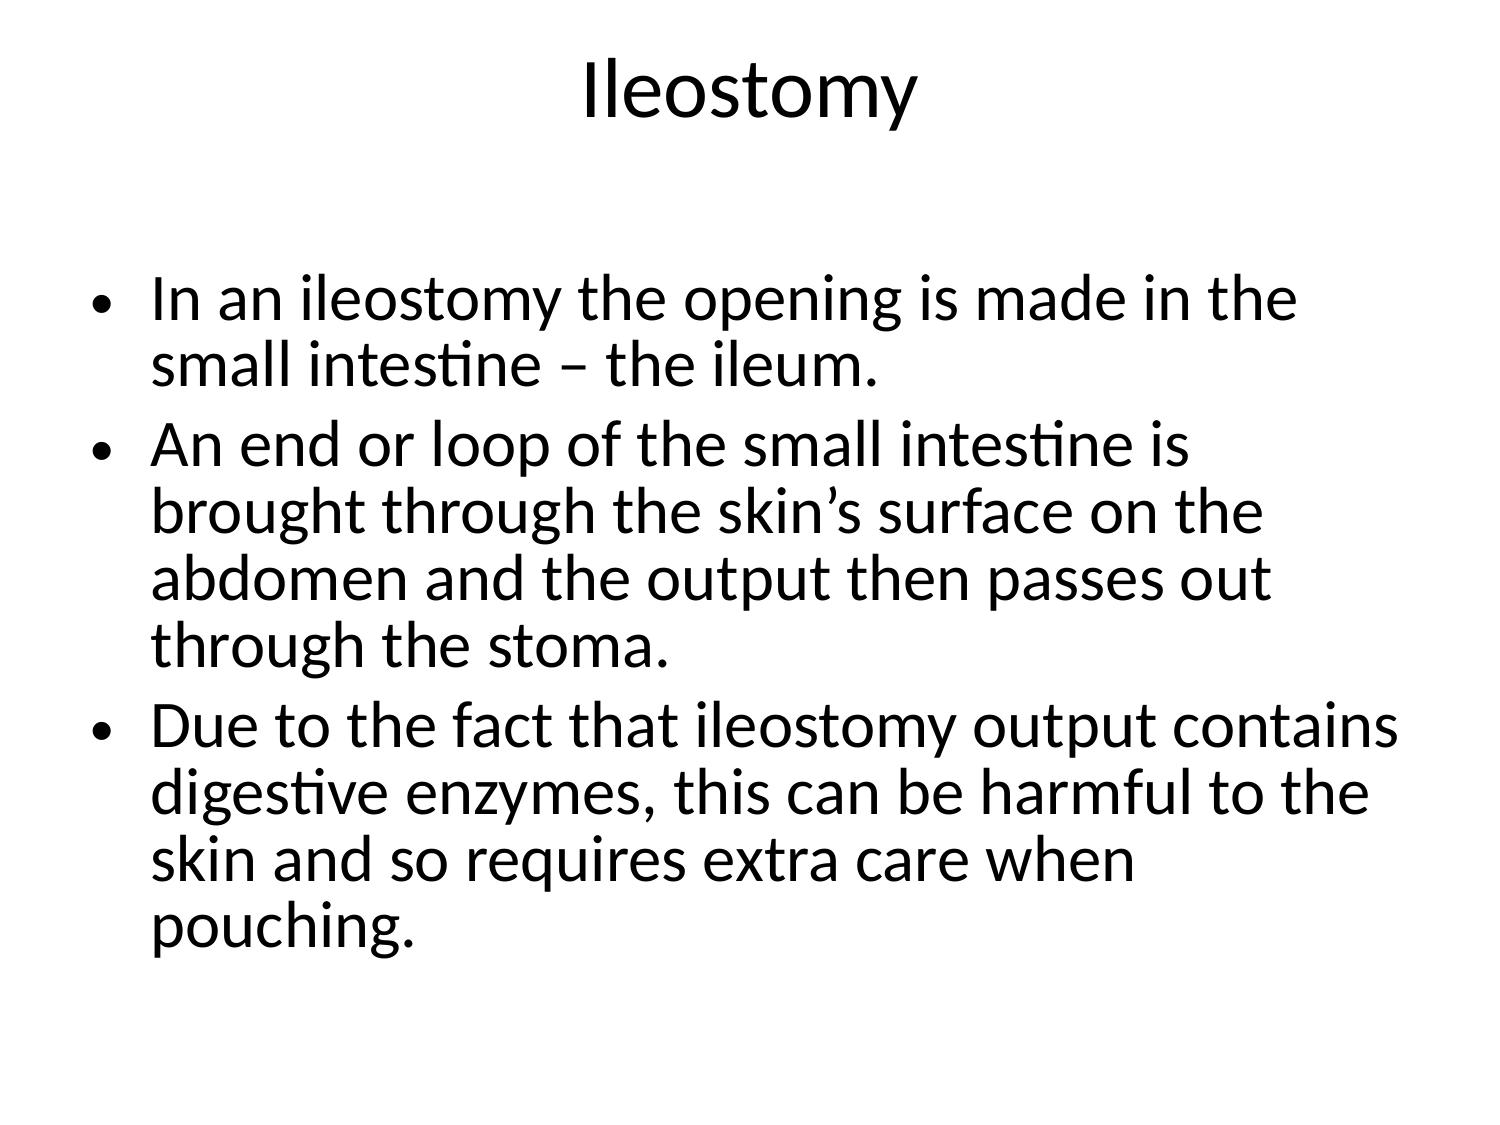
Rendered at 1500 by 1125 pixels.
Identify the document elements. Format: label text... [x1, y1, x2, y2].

list In an ileostomy the opening is made in the small intestine – the ileum. An end or loop of the small intestine is brought through the skin’s surface on the abdomen and the output then passes out through the stoma. Due to the fact that ileostomy output contains digestive enzymes, this can be harmful to the skin and so requires extra care when pouching. [75, 262, 1425, 1005]
title Ileostomy [75, 45, 1425, 233]
